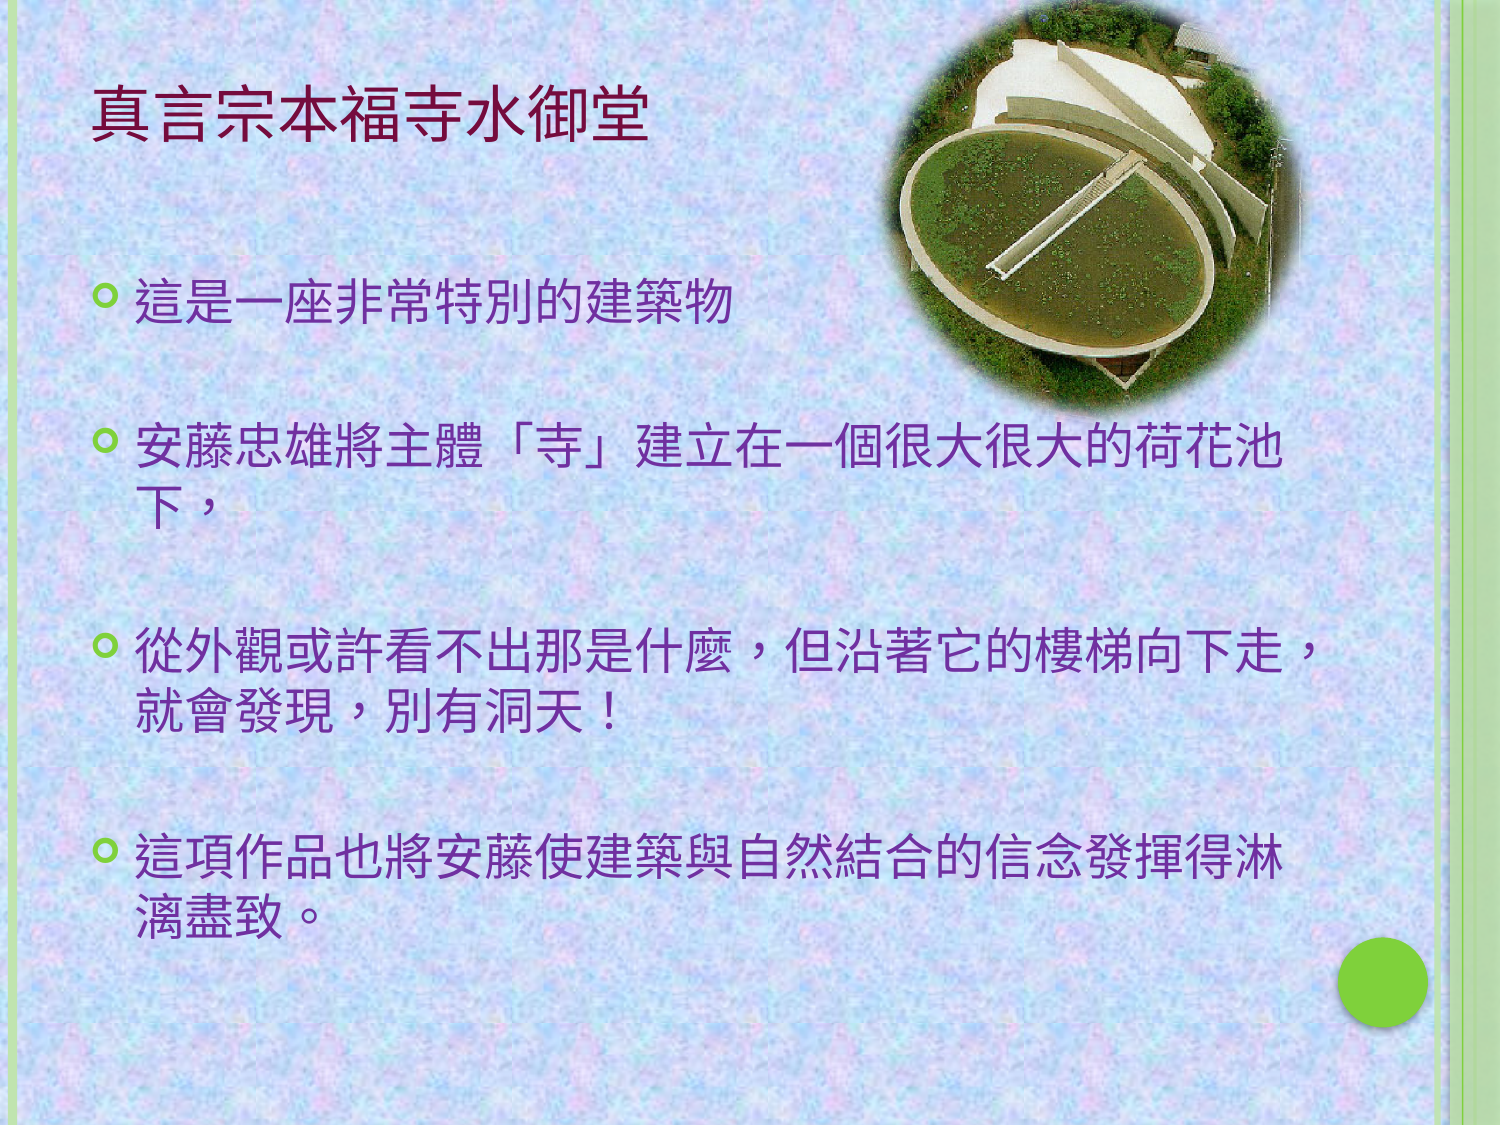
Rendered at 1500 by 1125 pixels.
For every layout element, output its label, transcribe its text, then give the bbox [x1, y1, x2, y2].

picture [1441, 0, 1449, 1125]
list 這是一座非常特別的建築物 安藤忠雄將主體「寺」建立在一個很大很大的荷花池下， 從外觀或許看不出那是什麼，但沿著它的樓梯向下走，就會發現，別有洞天！ 這項作品也將安藤使建築與自然結合的信念發揮得淋漓盡致。 [75, 262, 1300, 1062]
picture [0, 0, 7, 1125]
picture [18, 0, 1434, 1125]
title 真言宗本福寺水御堂 [75, 45, 861, 233]
